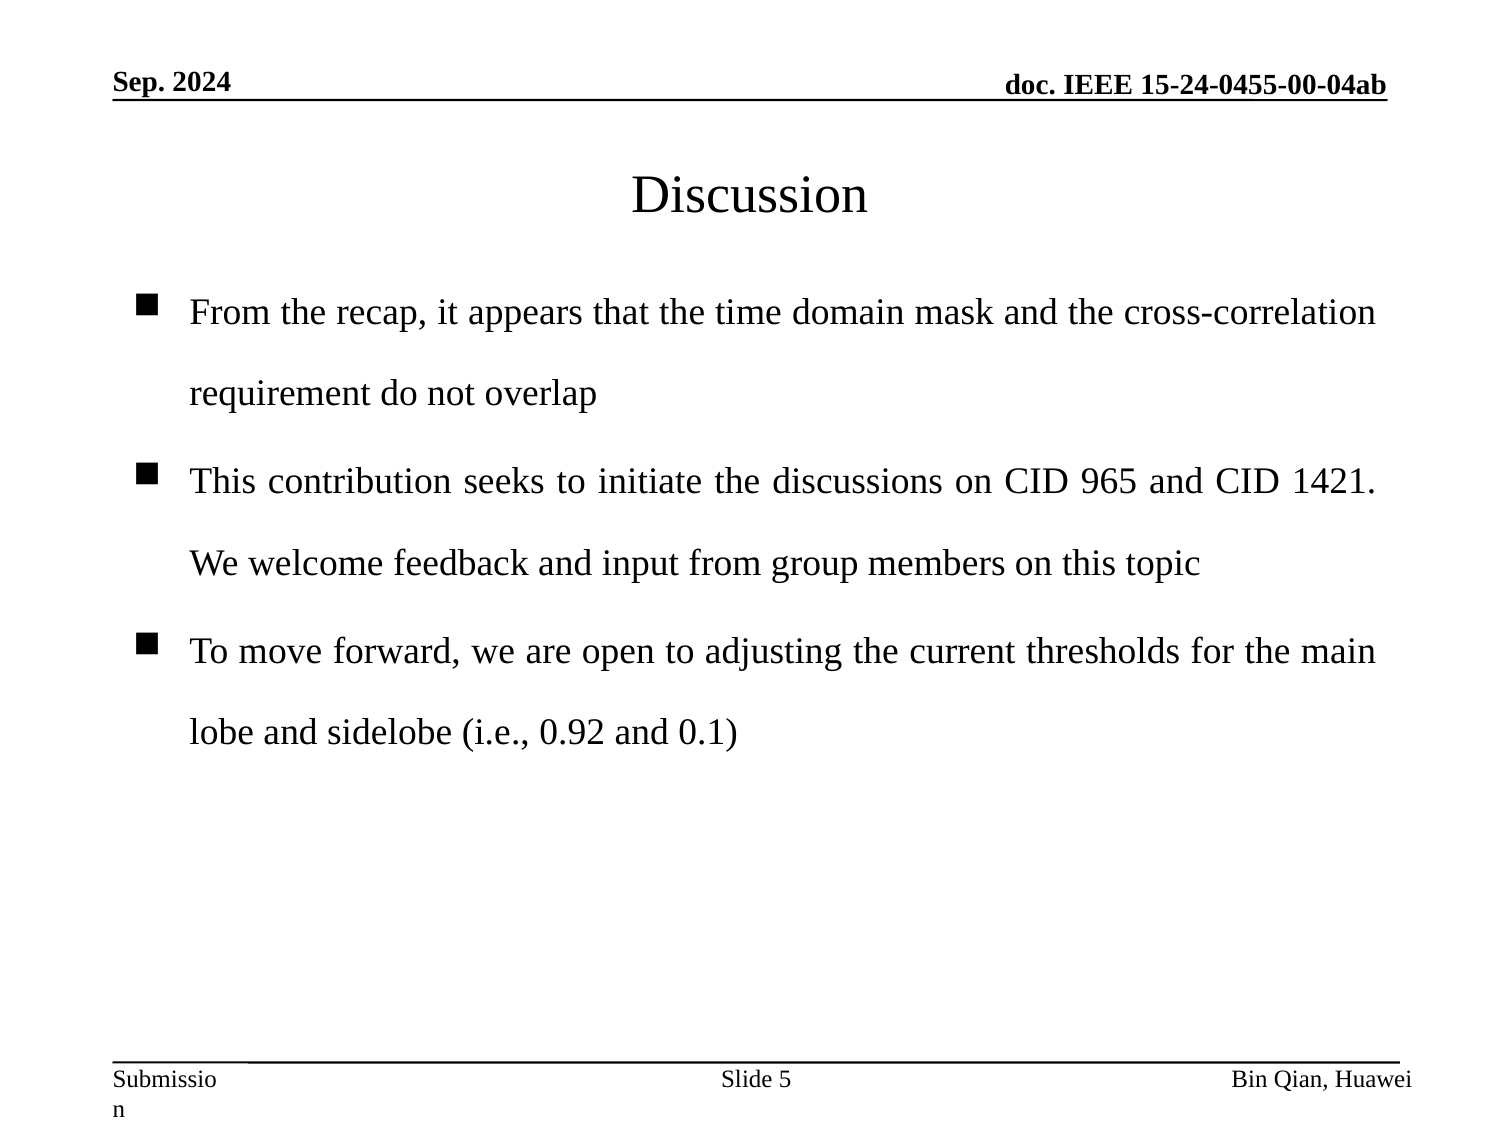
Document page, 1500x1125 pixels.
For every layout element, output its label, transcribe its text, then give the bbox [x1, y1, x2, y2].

title Discussion [112, 103, 1388, 279]
slide_number Slide 5 [712, 1062, 800, 1093]
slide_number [112, 62, 375, 98]
footer Bin Qian, Huawei [900, 1062, 1413, 1093]
list From the recap, it appears that the time domain mask and the cross-correlation requirement do not overlap This contribution seeks to initiate the discussions on CID 965 and CID 1421. We welcome feedback and input from group members on this topic To move forward, we are open to adjusting the current thresholds for the main lobe and sidelobe (i.e., 0.92 and 0.1) [117, 243, 1393, 941]
